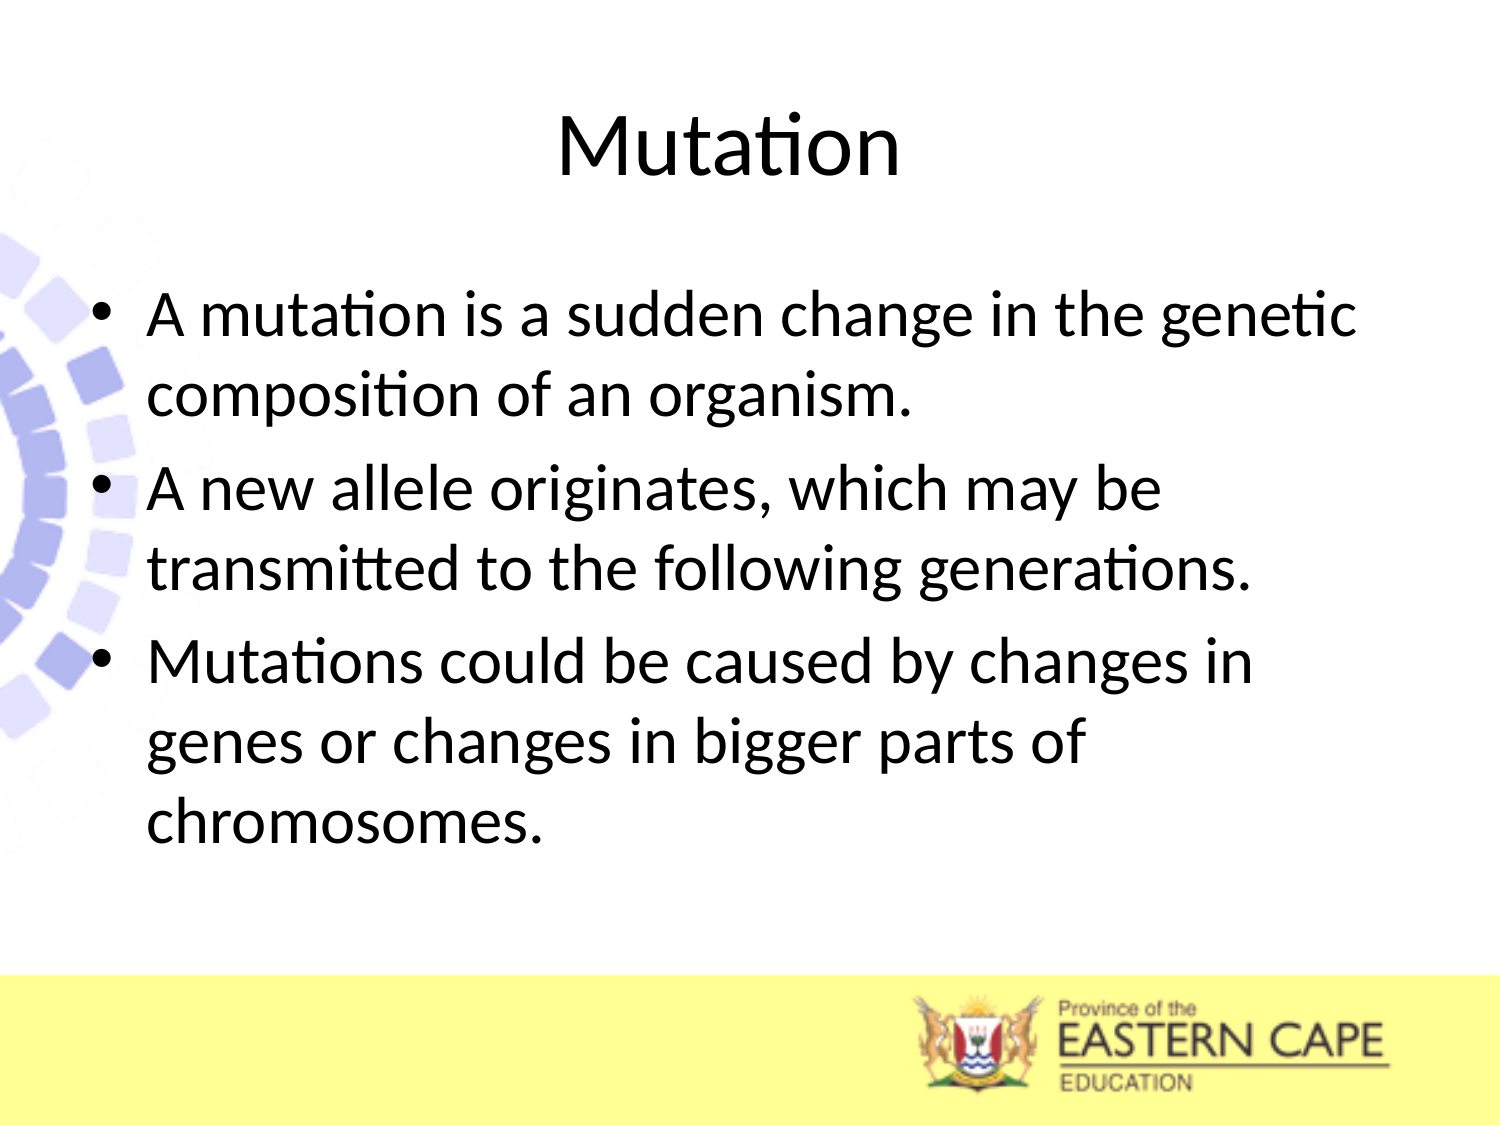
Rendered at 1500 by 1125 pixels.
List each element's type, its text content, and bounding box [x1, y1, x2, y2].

picture [0, 0, 1500, 1125]
title Mutation [75, 45, 1425, 233]
list A mutation is a sudden change in the genetic composition of an organism. A new allele originates, which may be transmitted to the following generations. Mutations could be caused by changes in genes or changes in bigger parts of chromosomes. [75, 262, 1425, 1005]
